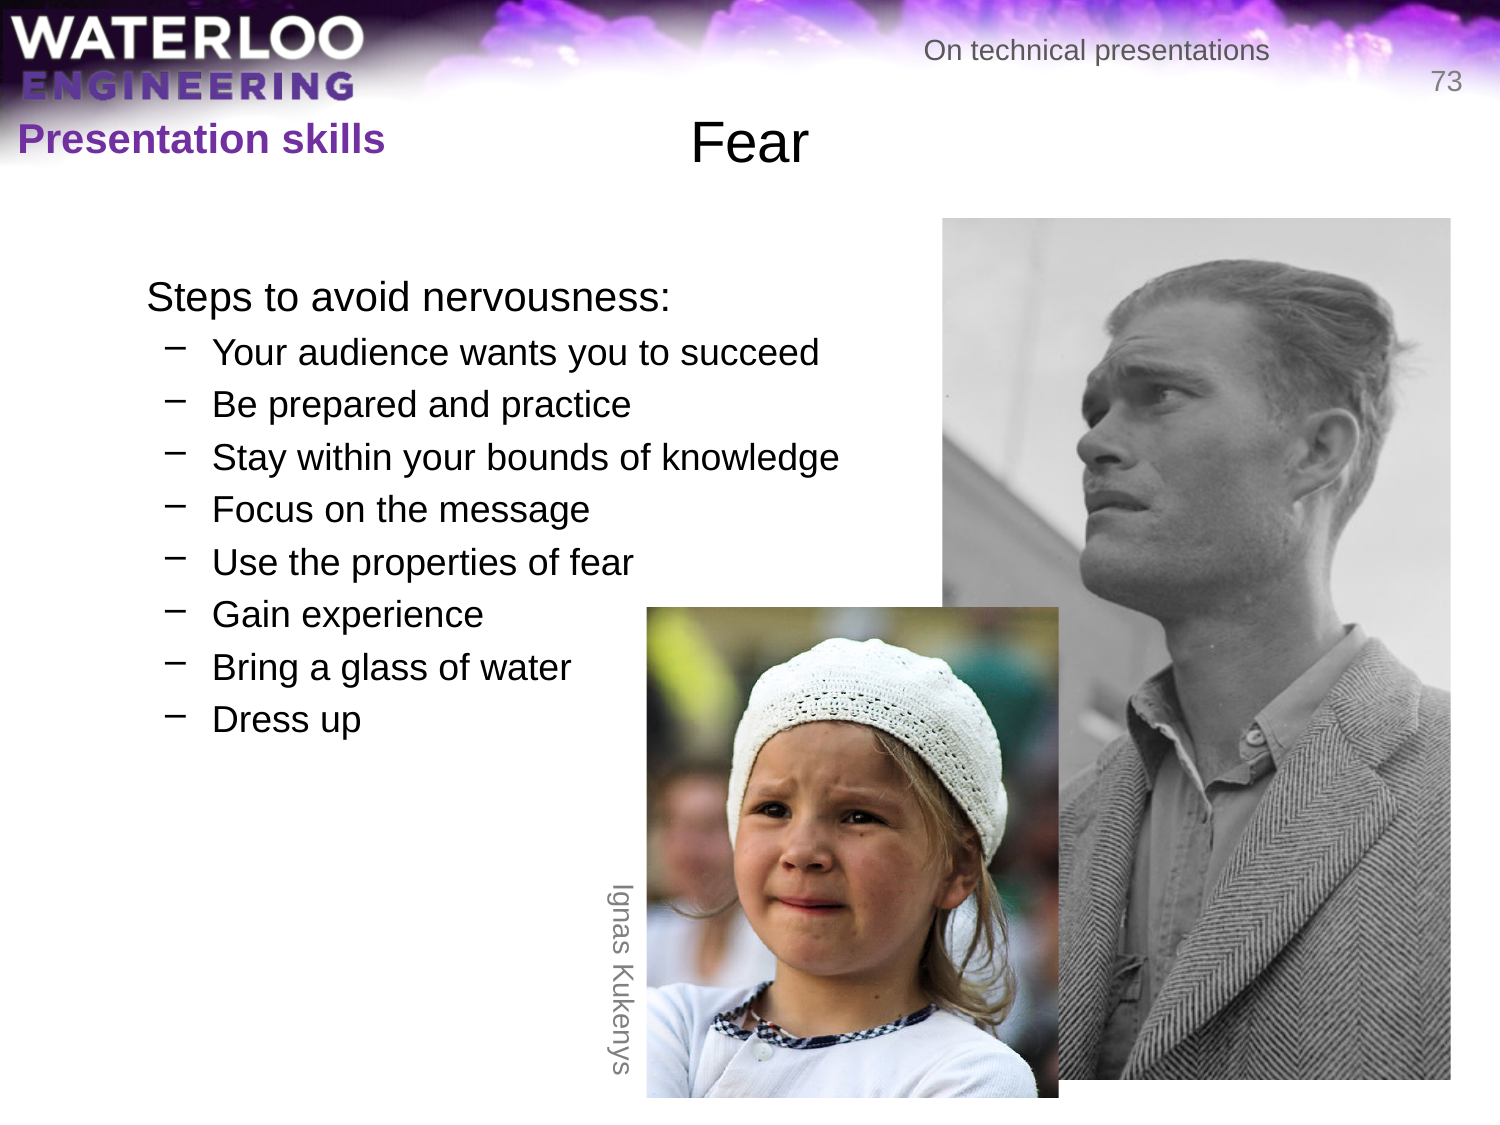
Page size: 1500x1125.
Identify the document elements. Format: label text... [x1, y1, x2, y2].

text_box Presentation skills [2, 104, 401, 169]
list Steps to avoid nervousness: Your audience wants you to succeed Be prepared and practice Stay within your bounds of knowledge Focus on the message Use the properties of fear Gain experience Bring a glass of water Dress up [74, 262, 936, 1006]
slide_number 73 [1127, 54, 1479, 134]
picture [0, 0, 1500, 1125]
text_box Ignas Kukenys [600, 868, 641, 1091]
title Fear [74, 44, 1426, 233]
